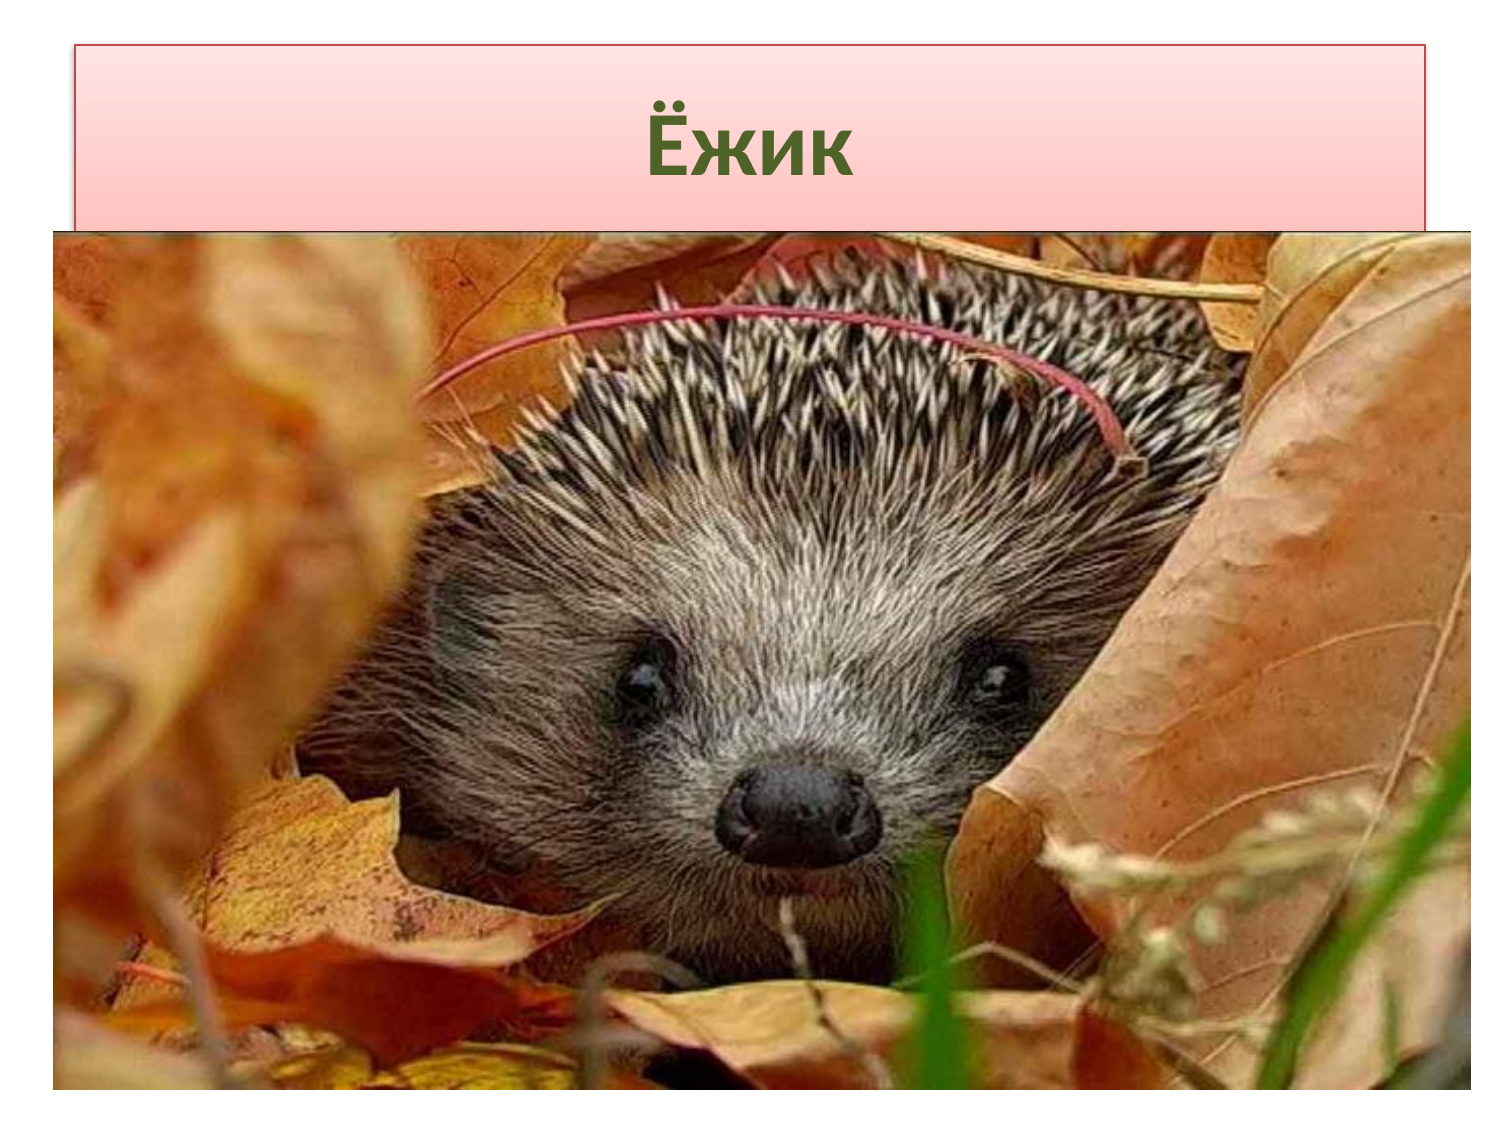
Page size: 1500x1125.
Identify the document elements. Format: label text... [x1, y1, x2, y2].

title Ёжик [74, 44, 1426, 230]
picture [52, 231, 1471, 1090]
